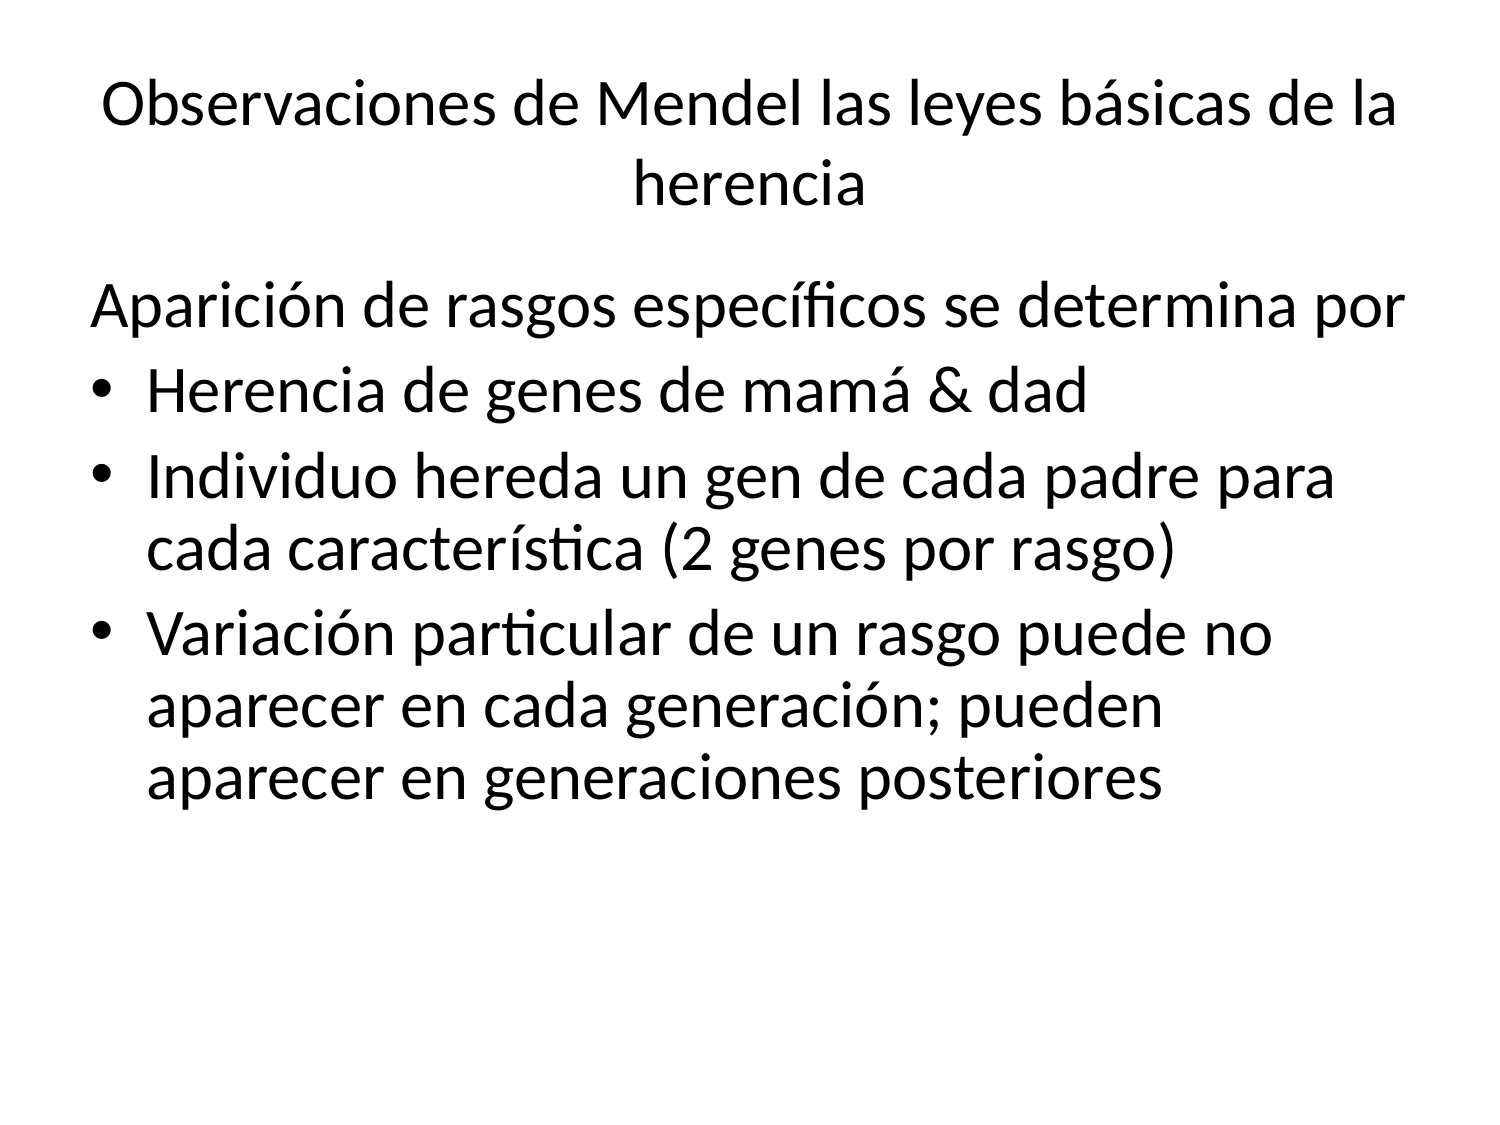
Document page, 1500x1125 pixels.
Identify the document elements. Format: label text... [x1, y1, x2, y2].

list Aparición de rasgos específicos se determina por Herencia de genes de mamá & dad Individuo hereda un gen de cada padre para cada característica (2 genes por rasgo) Variación particular de un rasgo puede no aparecer en cada generación; pueden aparecer en generaciones posteriores [75, 262, 1425, 1005]
title Observaciones de Mendel las leyes básicas de la herencia [75, 45, 1425, 233]
